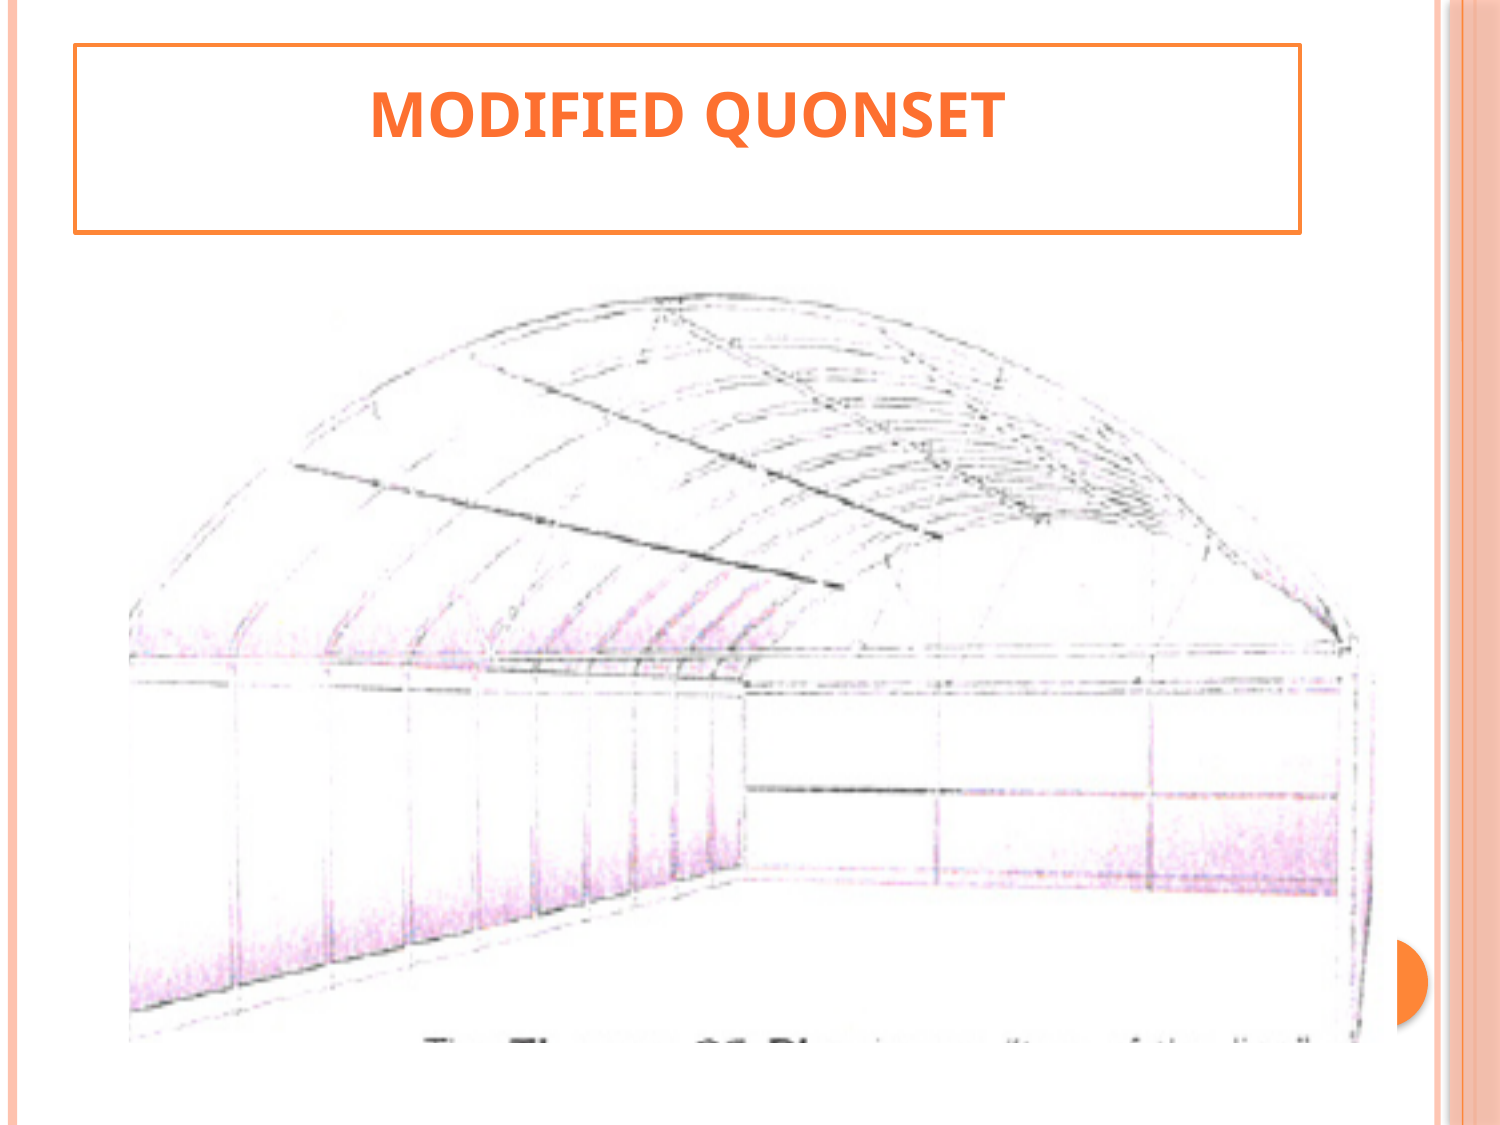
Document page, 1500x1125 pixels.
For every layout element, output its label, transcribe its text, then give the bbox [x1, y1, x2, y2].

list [128, 257, 1398, 1044]
title Modified quonset [73, 43, 1302, 235]
